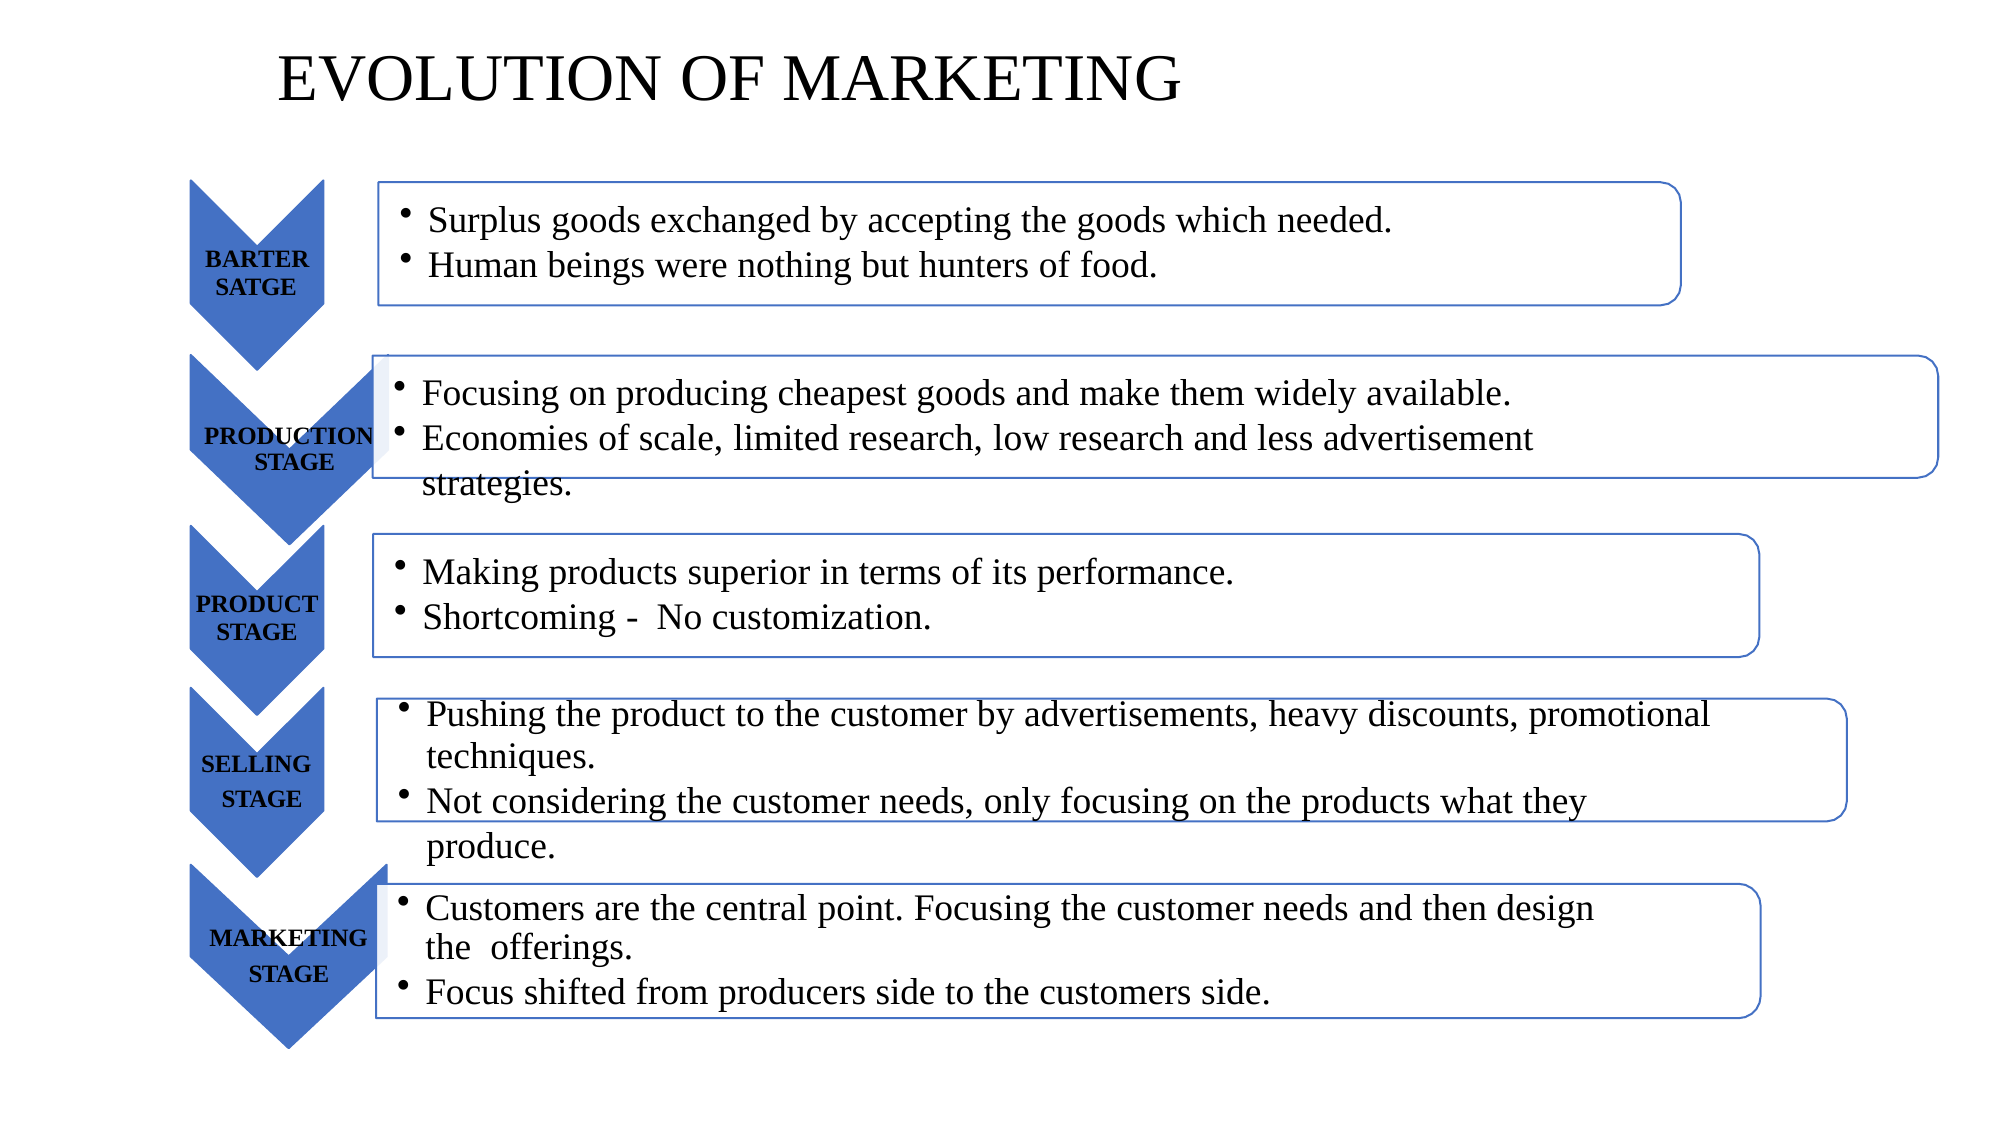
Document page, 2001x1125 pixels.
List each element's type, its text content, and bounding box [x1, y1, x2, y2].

text_box Surplus goods exchanged by accepting the goods which needed. Human beings were nothing but hunters of food. [397, 192, 1394, 286]
title EVOLUTION OF MARKETING [275, 31, 1184, 222]
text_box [189, 179, 325, 353]
text_box [1726, 698, 1847, 822]
text_box [378, 182, 1681, 306]
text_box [189, 863, 389, 1050]
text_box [189, 353, 390, 546]
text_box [189, 524, 325, 686]
text_box [376, 698, 395, 822]
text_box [374, 882, 1762, 1020]
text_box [371, 532, 1761, 659]
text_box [189, 686, 325, 863]
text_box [371, 354, 1940, 479]
text_box Pushing the product to the customer by advertisements, heavy discounts, promotional techniques. Not considering the customer needs, only focusing on the products what they produce. [395, 689, 1726, 866]
text_box Focusing on producing cheapest goods and make them widely available. Economies of scale, limited research, low research and less advertisement strategies. [394, 490, 1693, 504]
